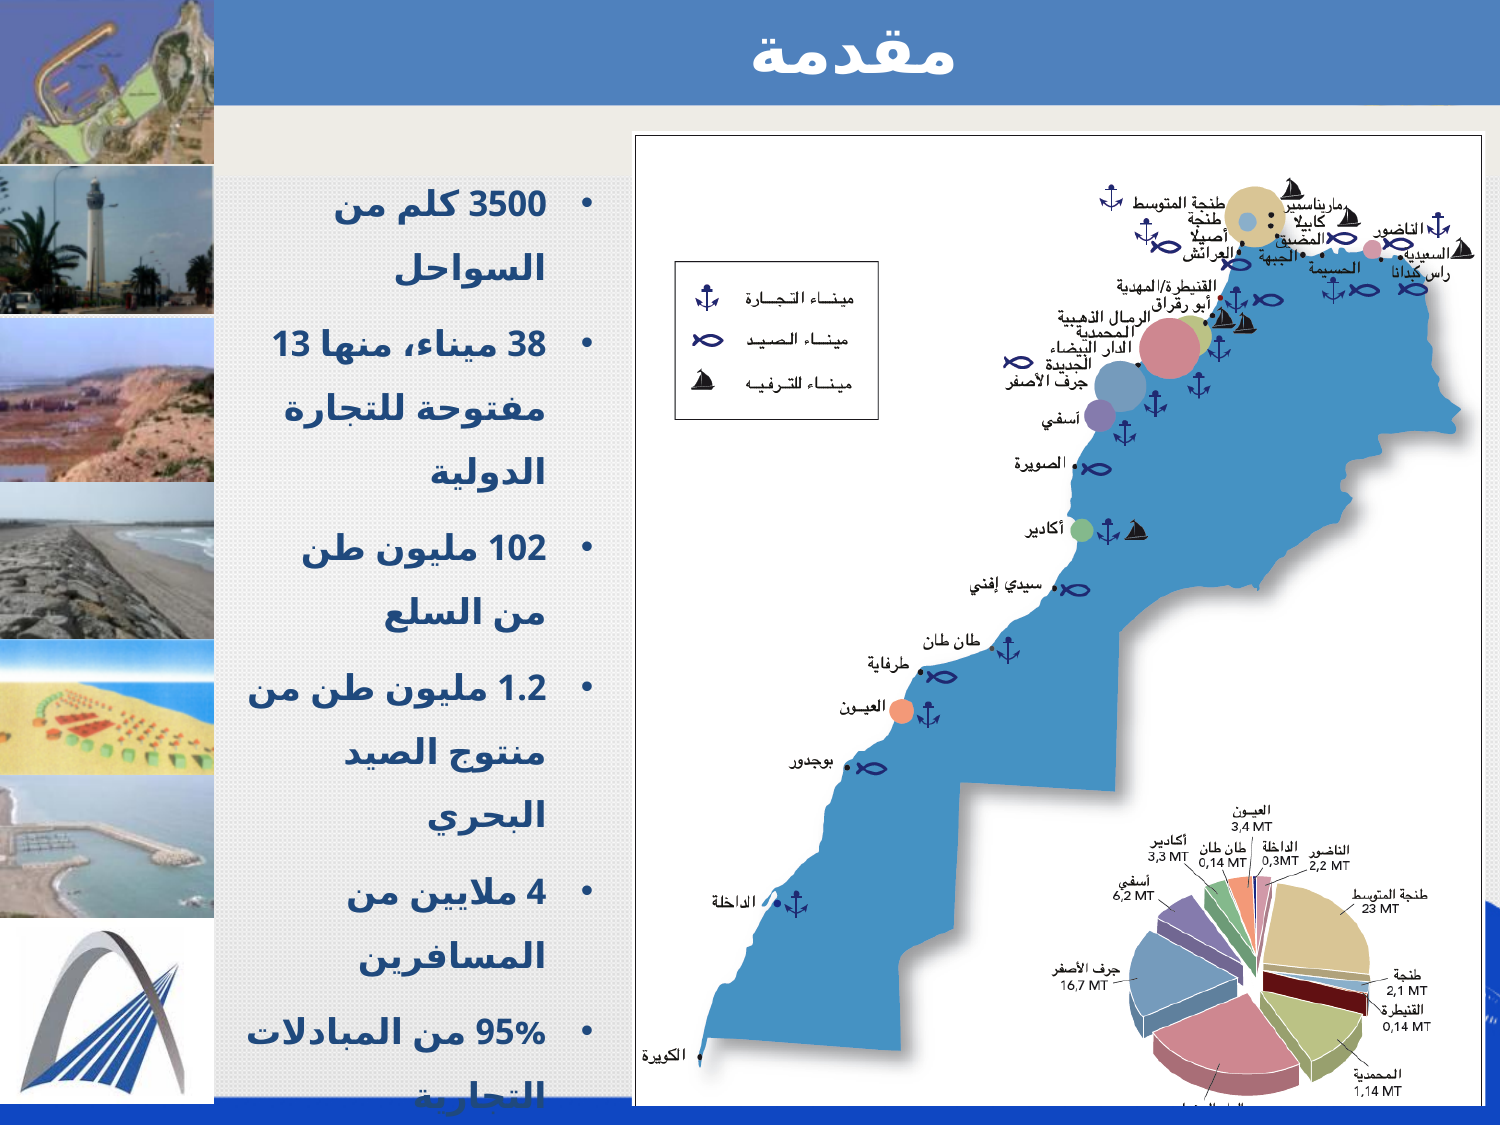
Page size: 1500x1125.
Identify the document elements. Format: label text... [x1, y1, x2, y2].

picture [0, 131, 1500, 1125]
picture [0, 0, 214, 164]
text_box 3500 كلم من السواحل 38 ميناء، منها 13 مفتوحة للتجارة الدولية 102 مليون طن من السلع 1.2 مليون طن من منتوج الصيد البحري 4 ملايين من المسافرين 95% من المبادلات التجارية [230, 152, 609, 1123]
text_box مقدمة [207, 0, 1500, 95]
